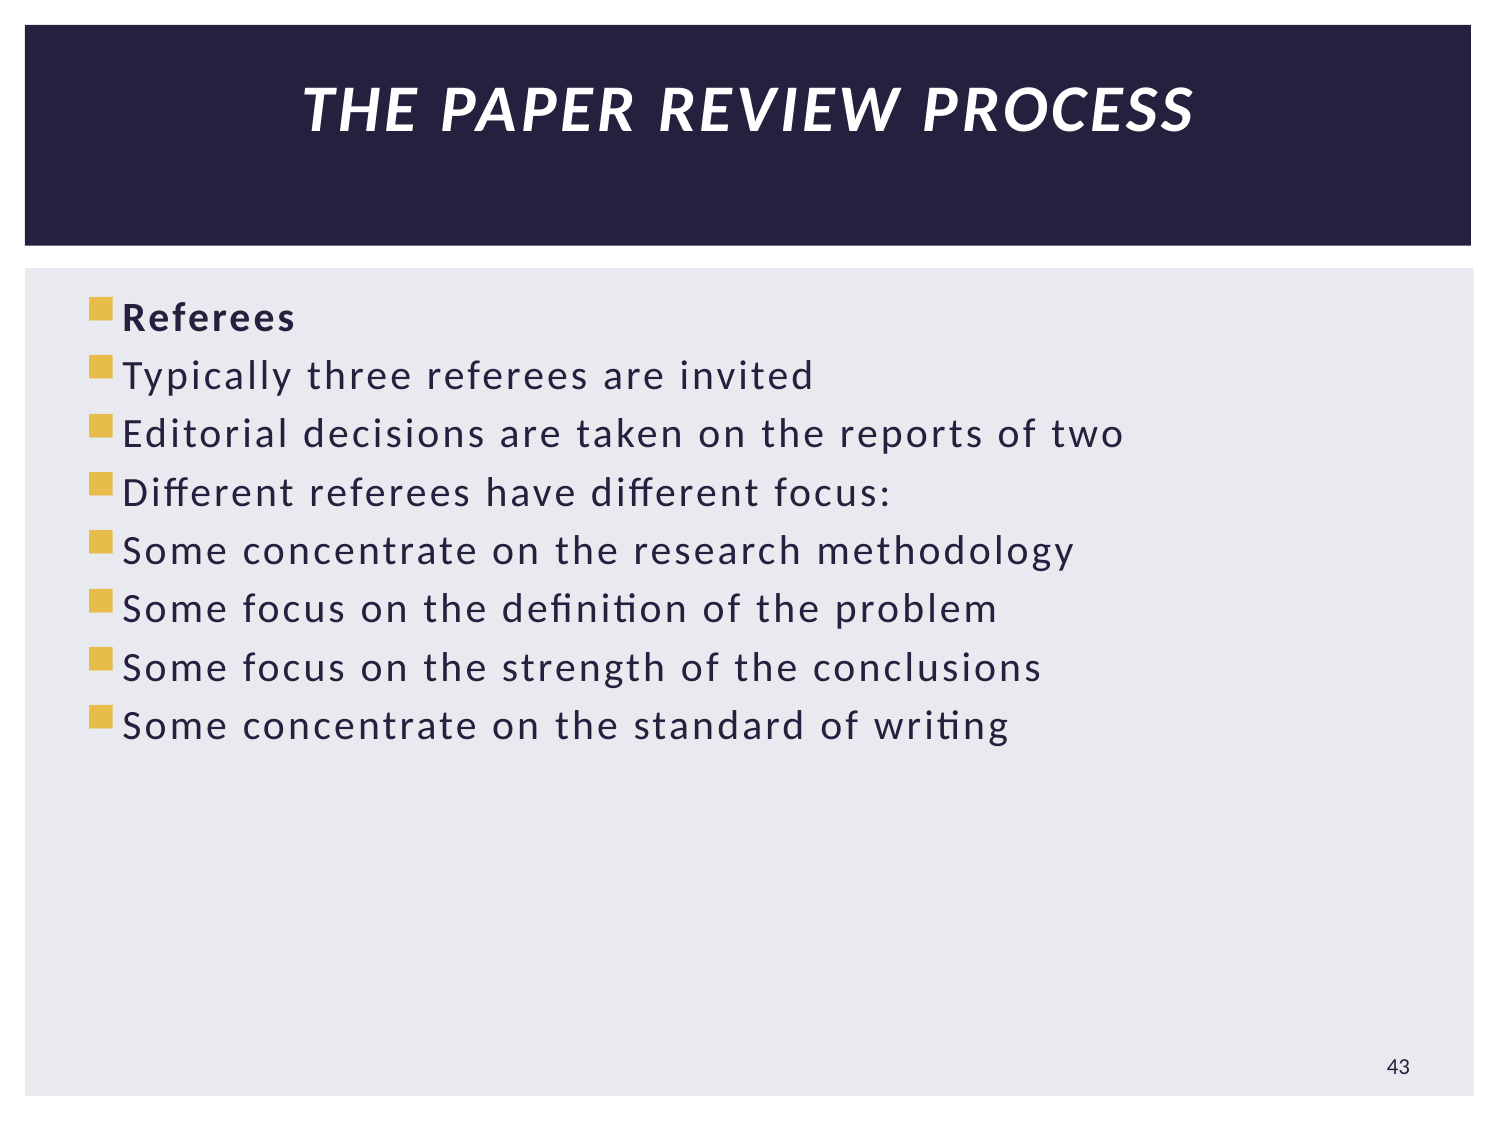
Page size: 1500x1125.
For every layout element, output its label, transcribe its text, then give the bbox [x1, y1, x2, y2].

slide_number 43 [1349, 1041, 1448, 1089]
list Referees Typically three referees are invited Editorial decisions are taken on the reports of two Different referees have different focus: Some concentrate on the research methodology Some focus on the definition of the problem Some focus on the strength of the conclusions Some concentrate on the standard of writing [62, 281, 1442, 1005]
title The Paper Review Process [62, 58, 1438, 232]
